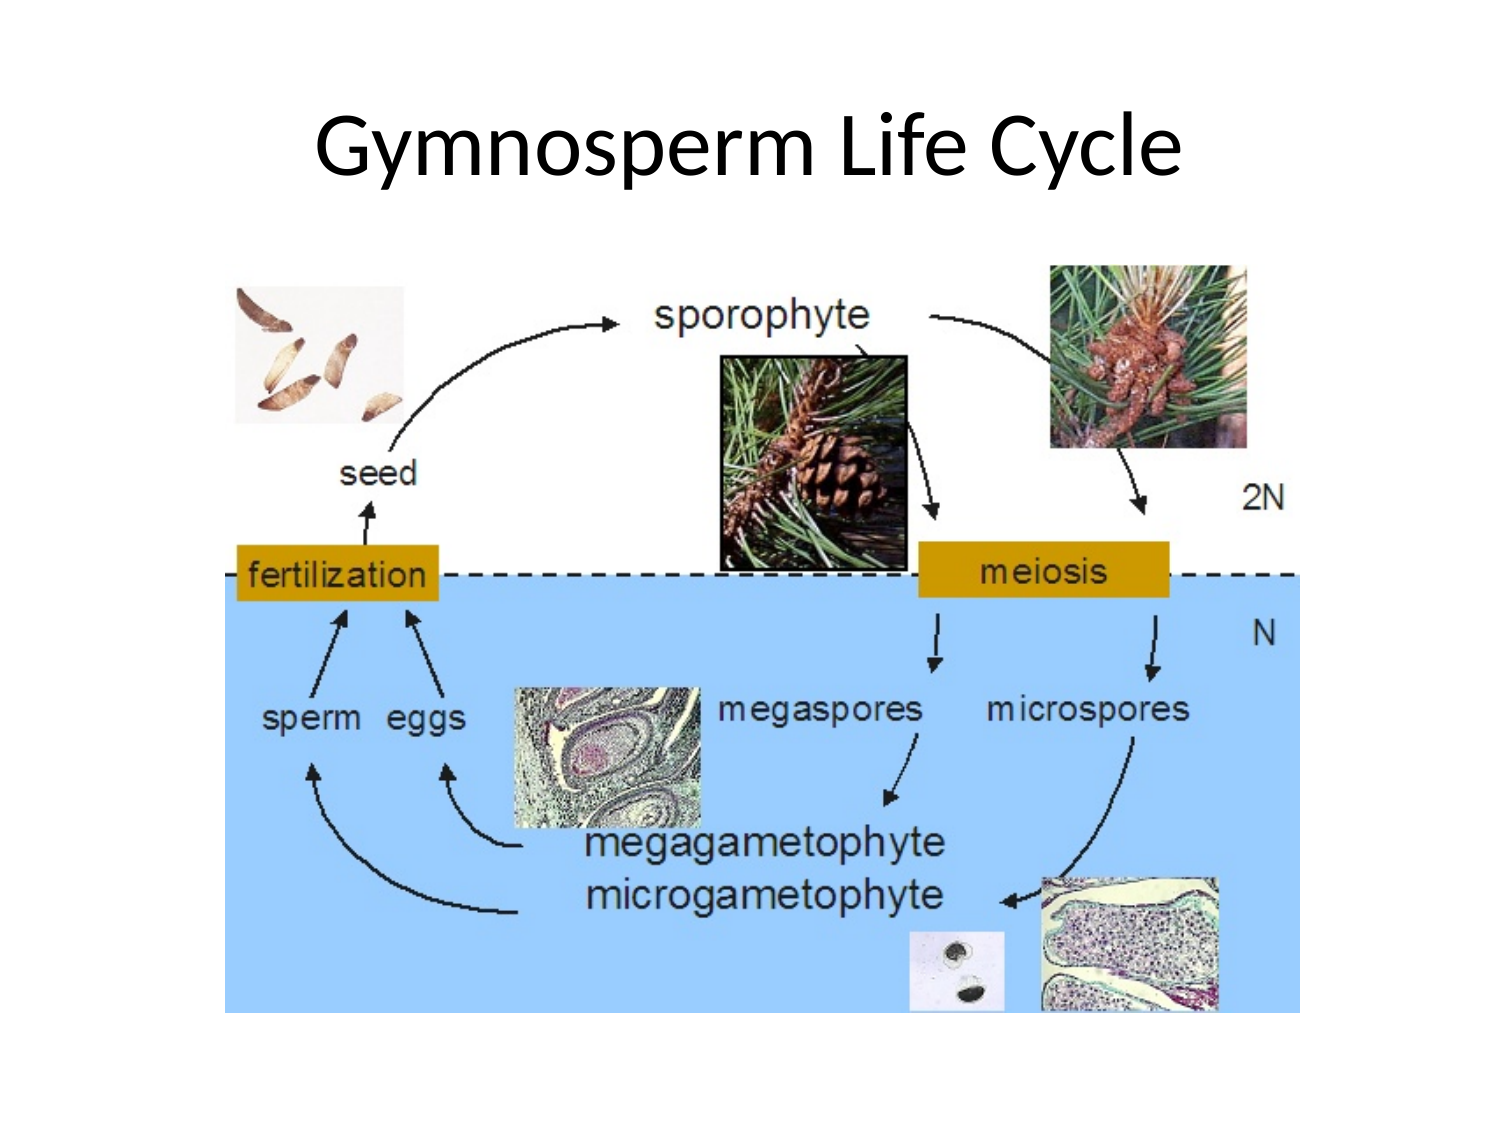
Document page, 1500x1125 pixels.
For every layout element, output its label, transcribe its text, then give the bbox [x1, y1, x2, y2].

title Gymnosperm Life Cycle [75, 45, 1425, 233]
picture [224, 263, 1301, 1013]
